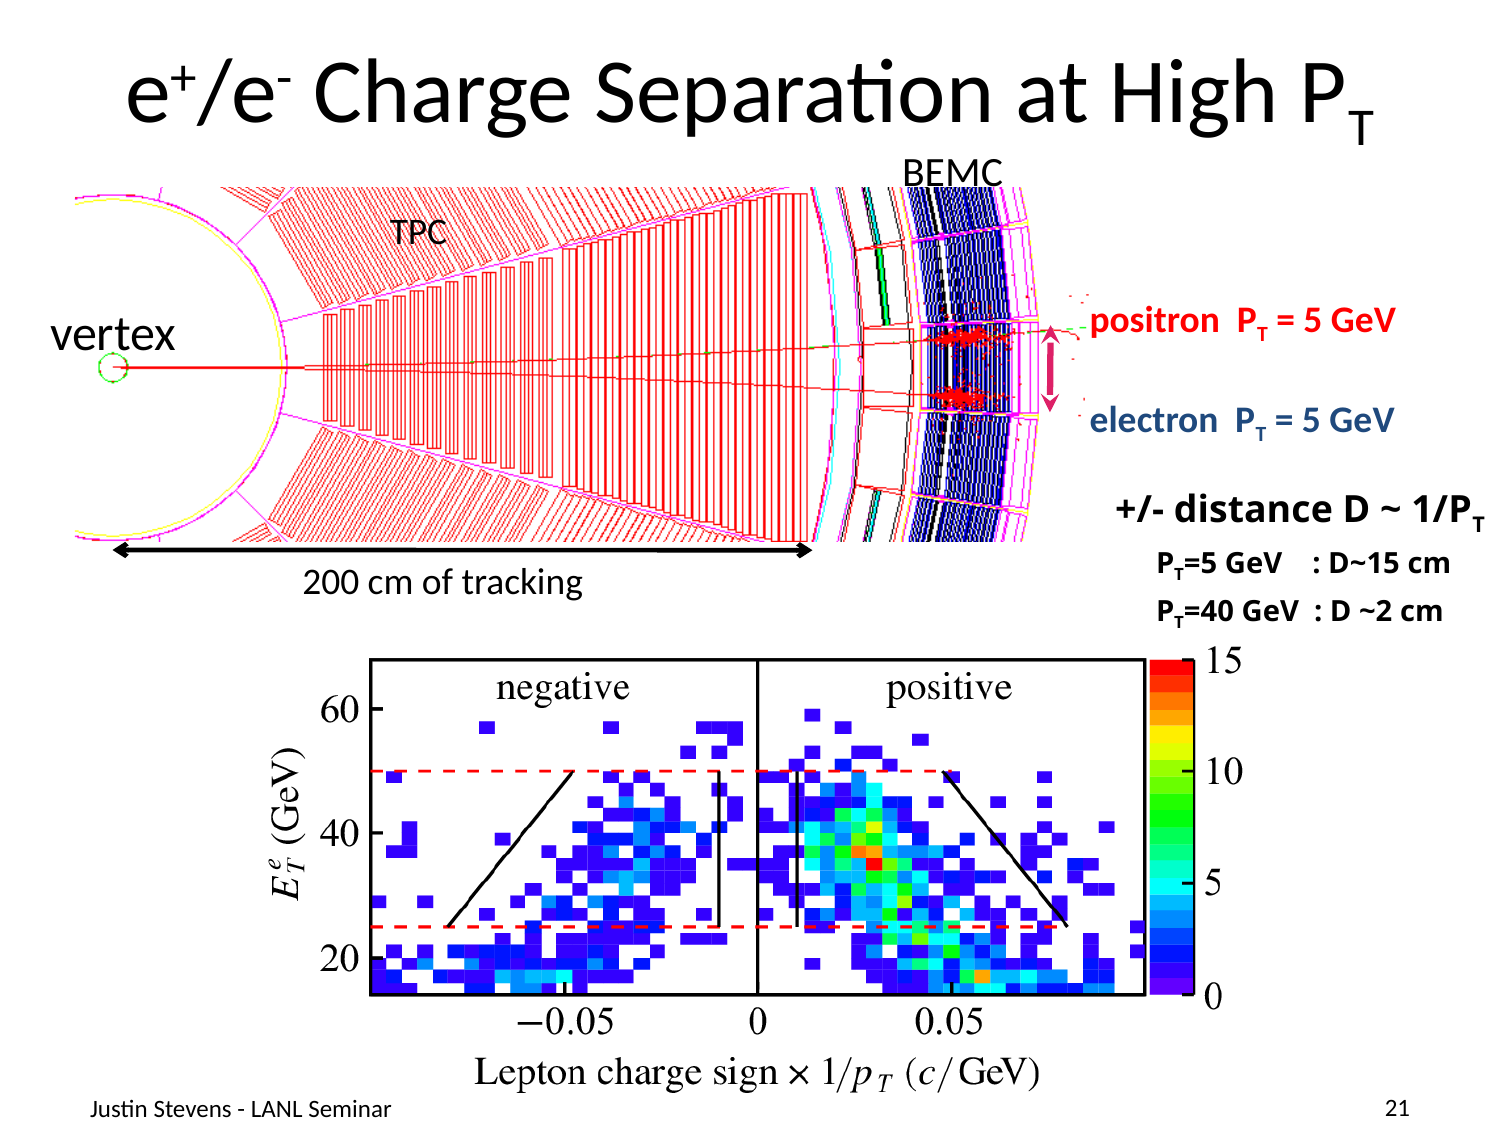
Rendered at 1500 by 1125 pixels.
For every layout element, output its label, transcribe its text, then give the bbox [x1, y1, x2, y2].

slide_number Justin Stevens - LANL Seminar [75, 1077, 425, 1125]
title e+/e- Charge Separation at High PT [75, 0, 1425, 185]
text_box BEMC [887, 137, 1050, 185]
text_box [49, 187, 1500, 615]
text_box 21 [1074, 1087, 1425, 1125]
picture [262, 637, 1246, 1099]
